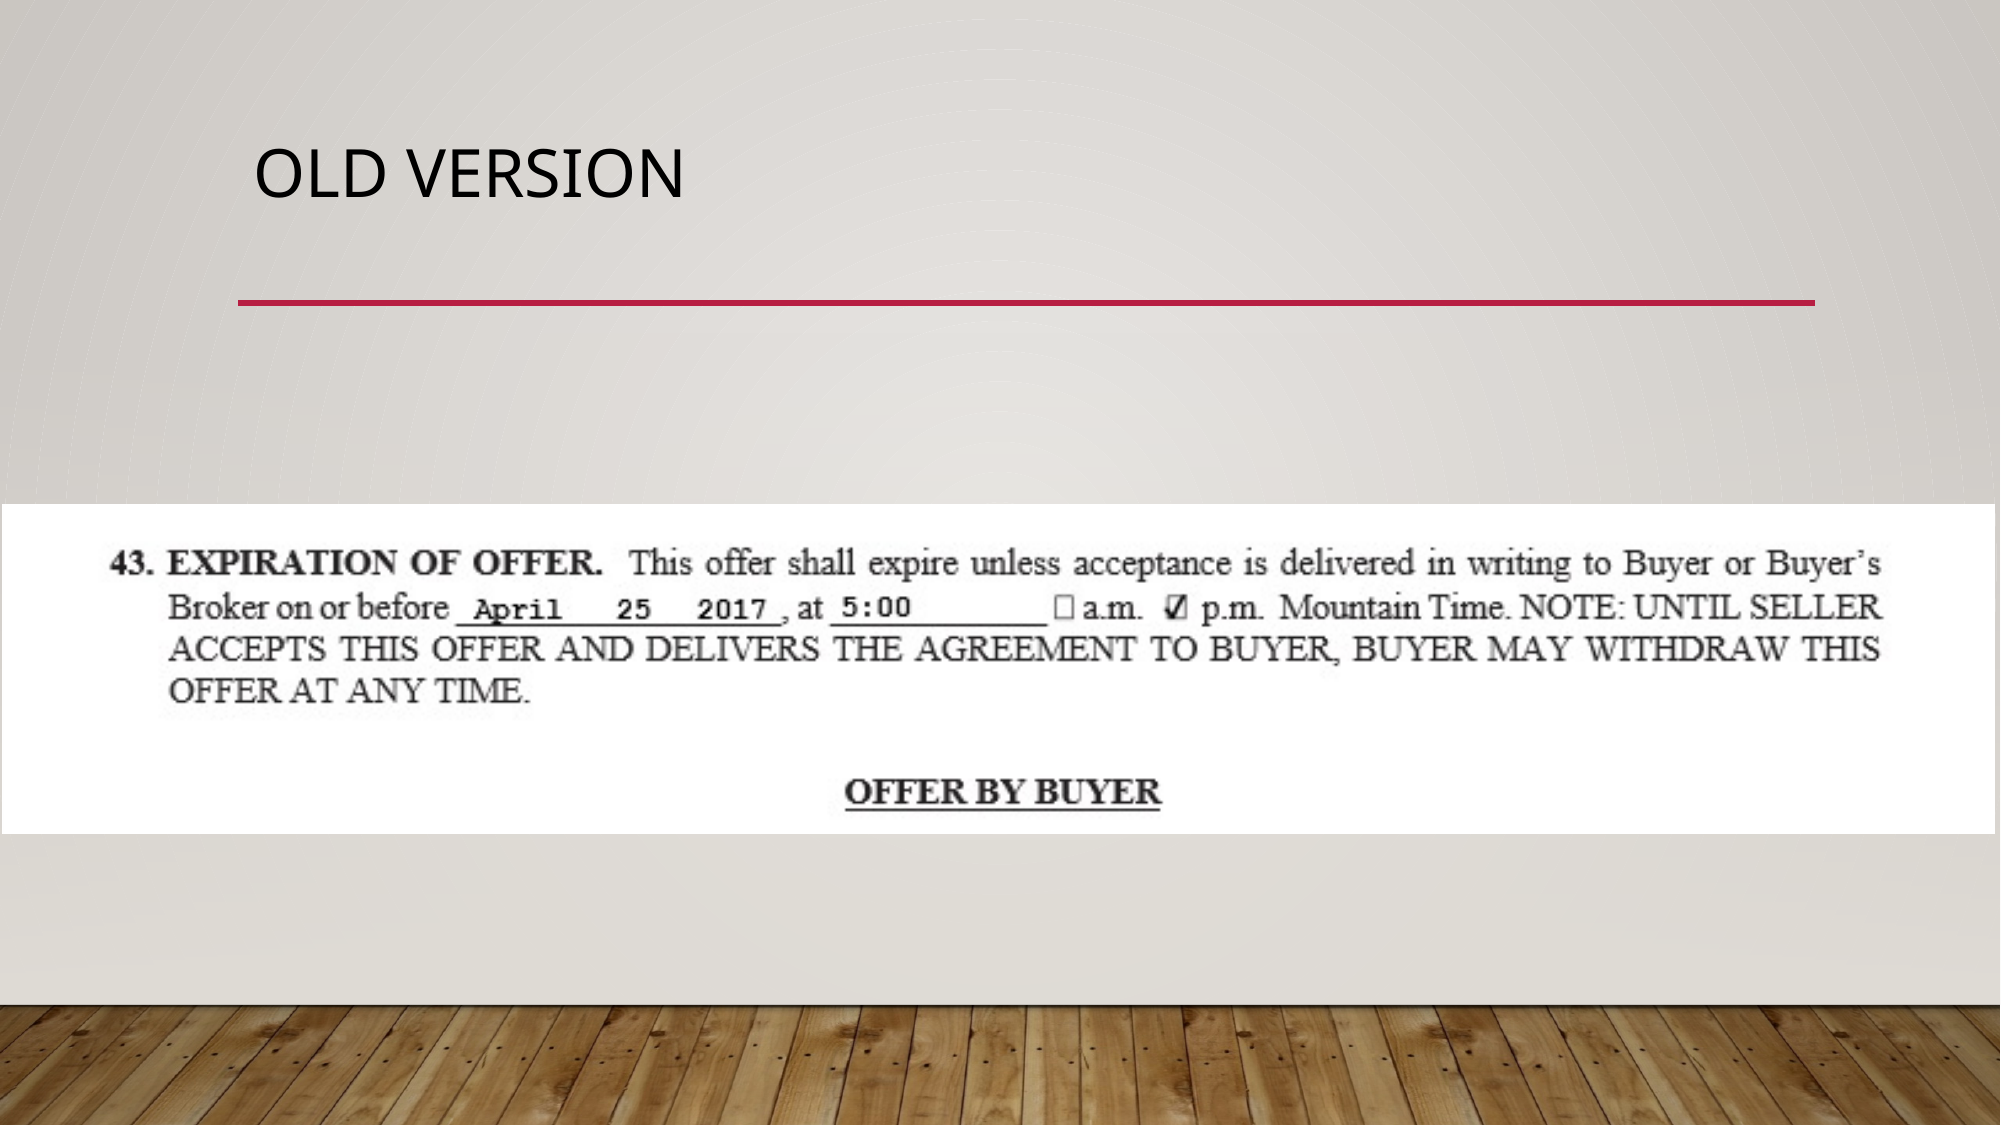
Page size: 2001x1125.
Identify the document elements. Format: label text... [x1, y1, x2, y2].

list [2, 504, 1996, 835]
title OLD VERSION [238, 131, 1814, 305]
picture [0, 1005, 2000, 1125]
